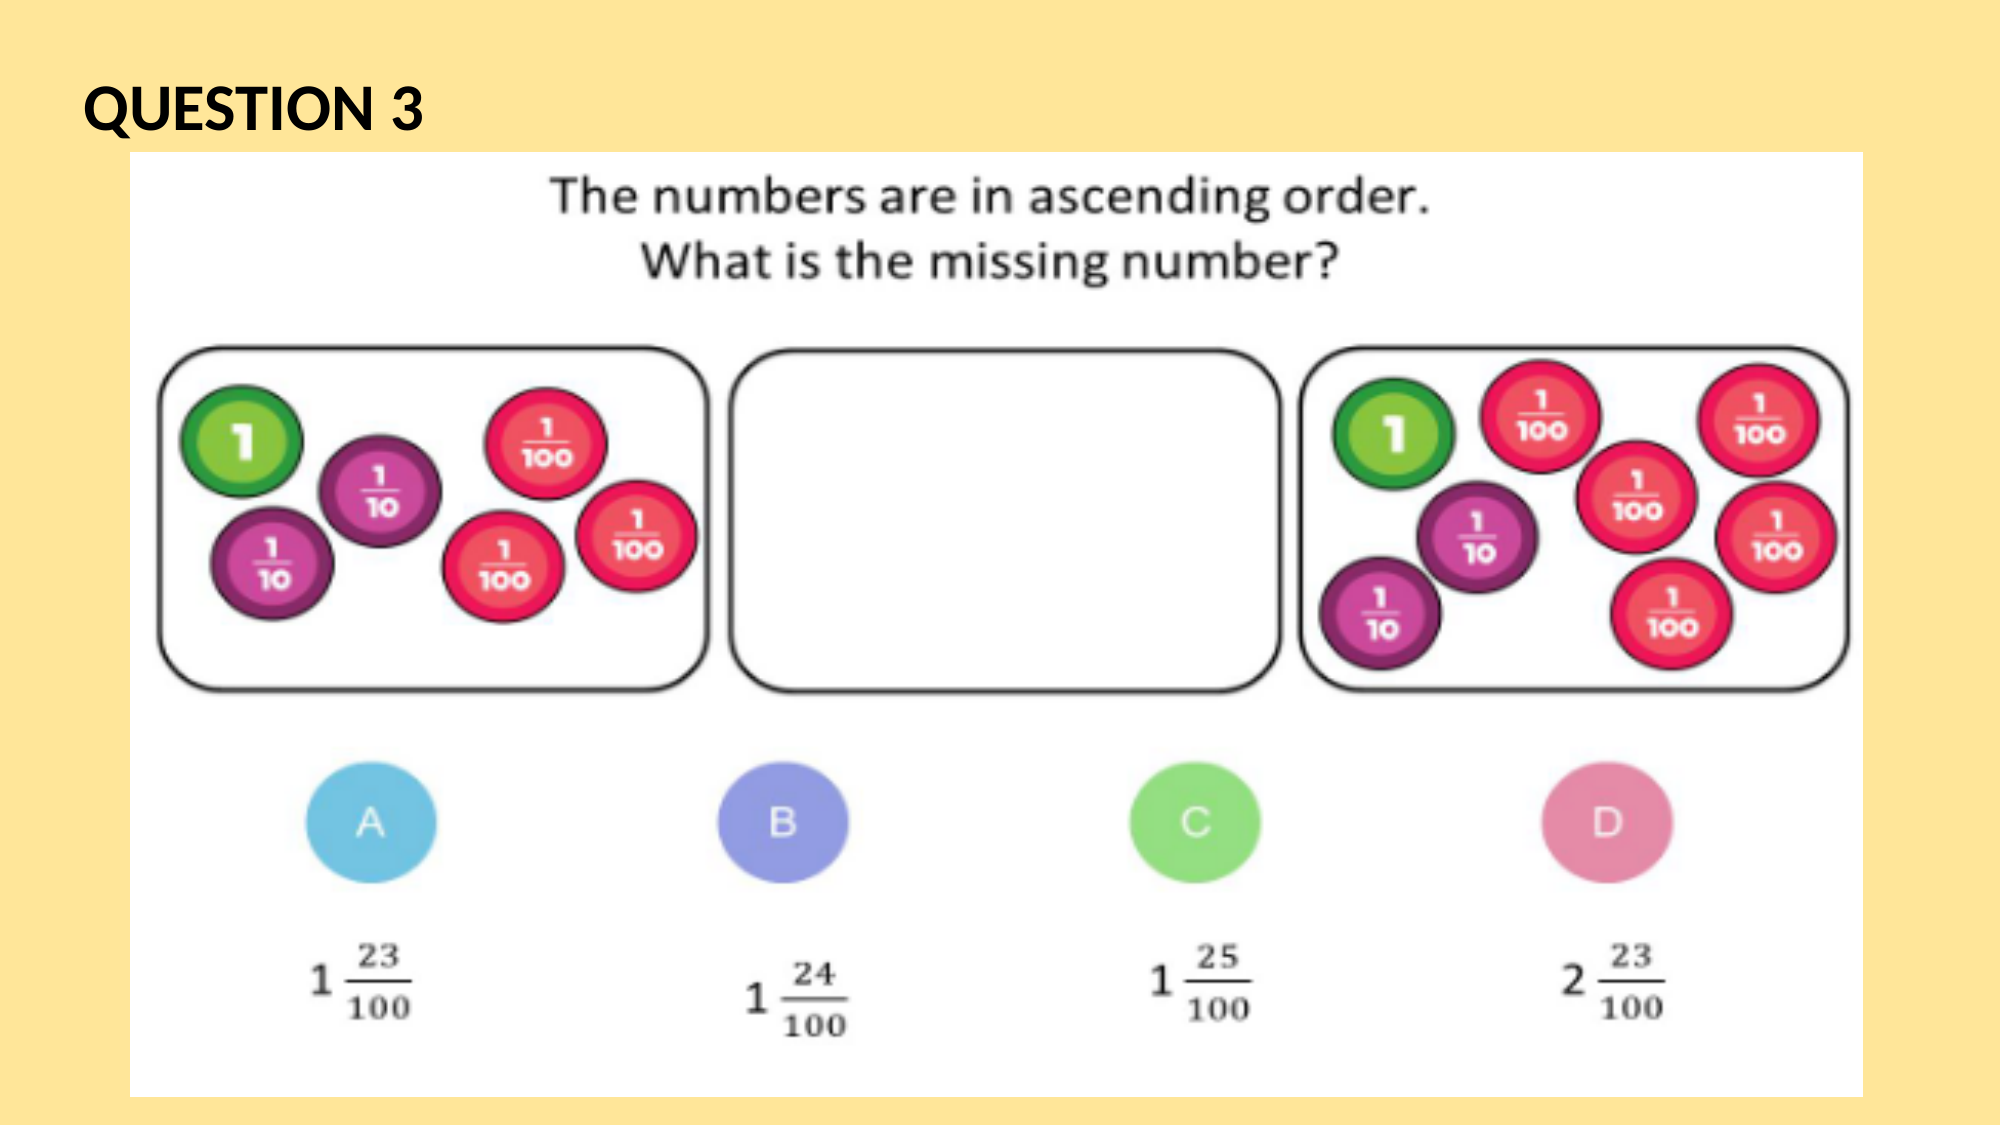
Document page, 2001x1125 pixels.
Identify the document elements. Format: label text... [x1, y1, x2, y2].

picture [130, 152, 1863, 1097]
text_box QUESTION 3 [68, 56, 815, 152]
